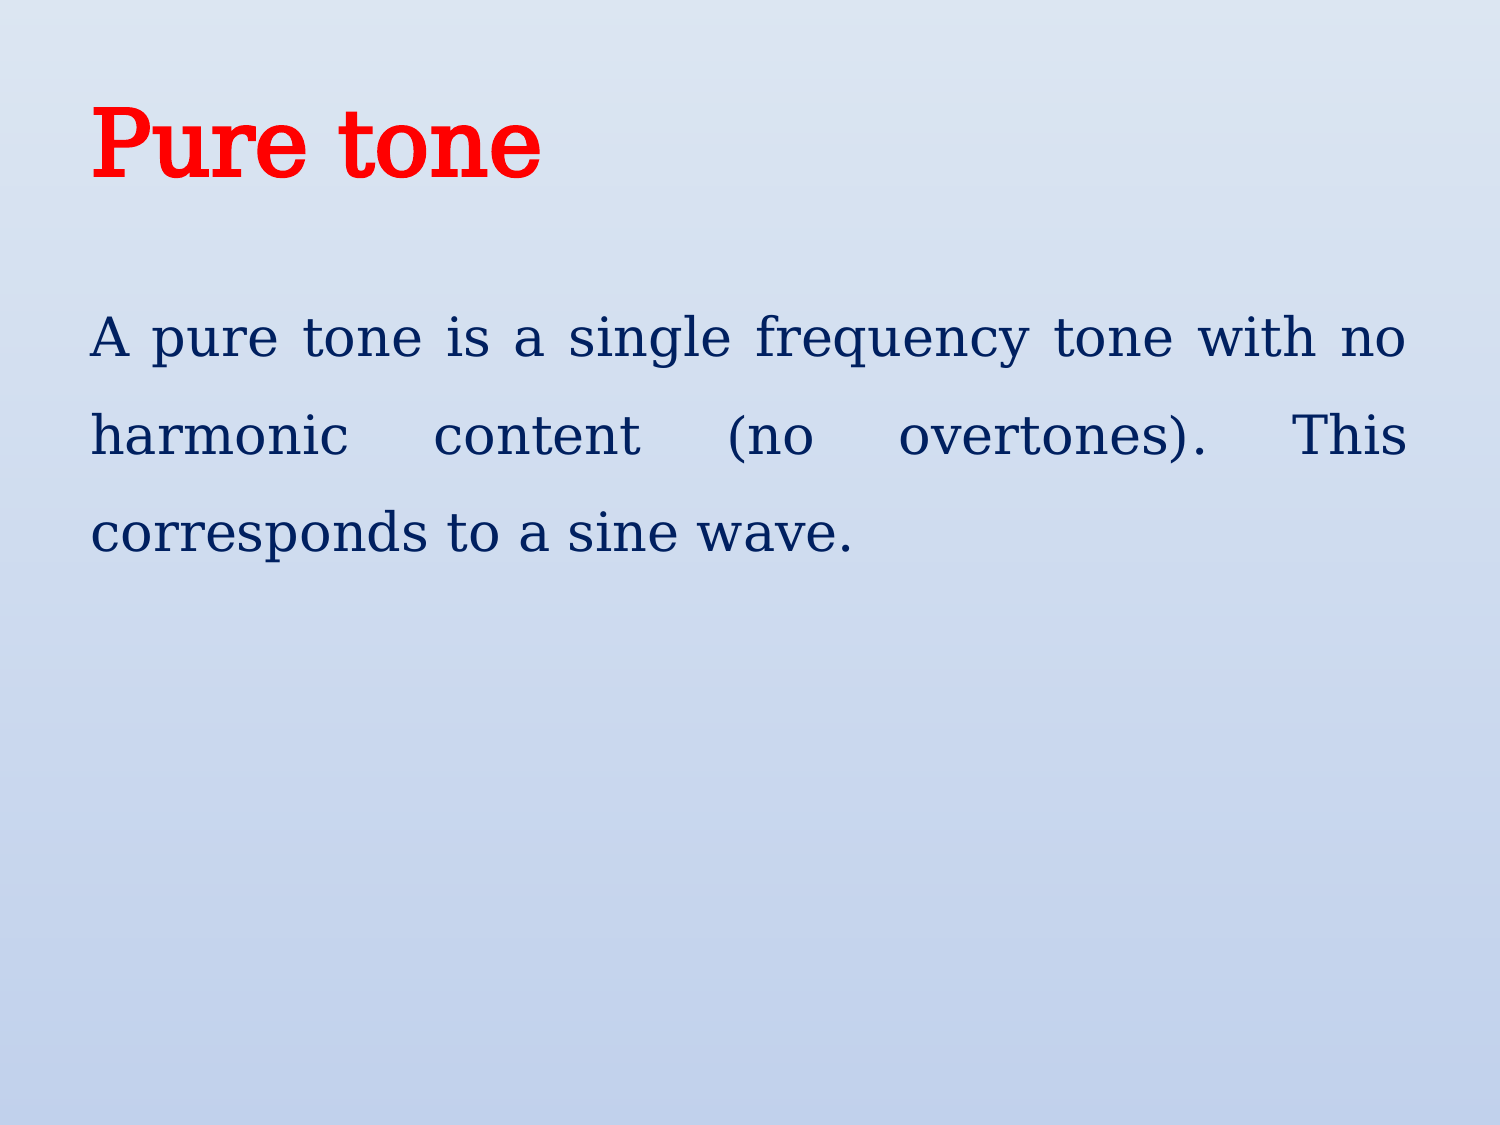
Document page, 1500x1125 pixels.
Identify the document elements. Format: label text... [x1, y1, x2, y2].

title Pure tone [75, 45, 1425, 233]
list A pure tone is a single frequency tone with no harmonic content (no overtones). This corresponds to a sine wave. [75, 262, 1425, 1005]
